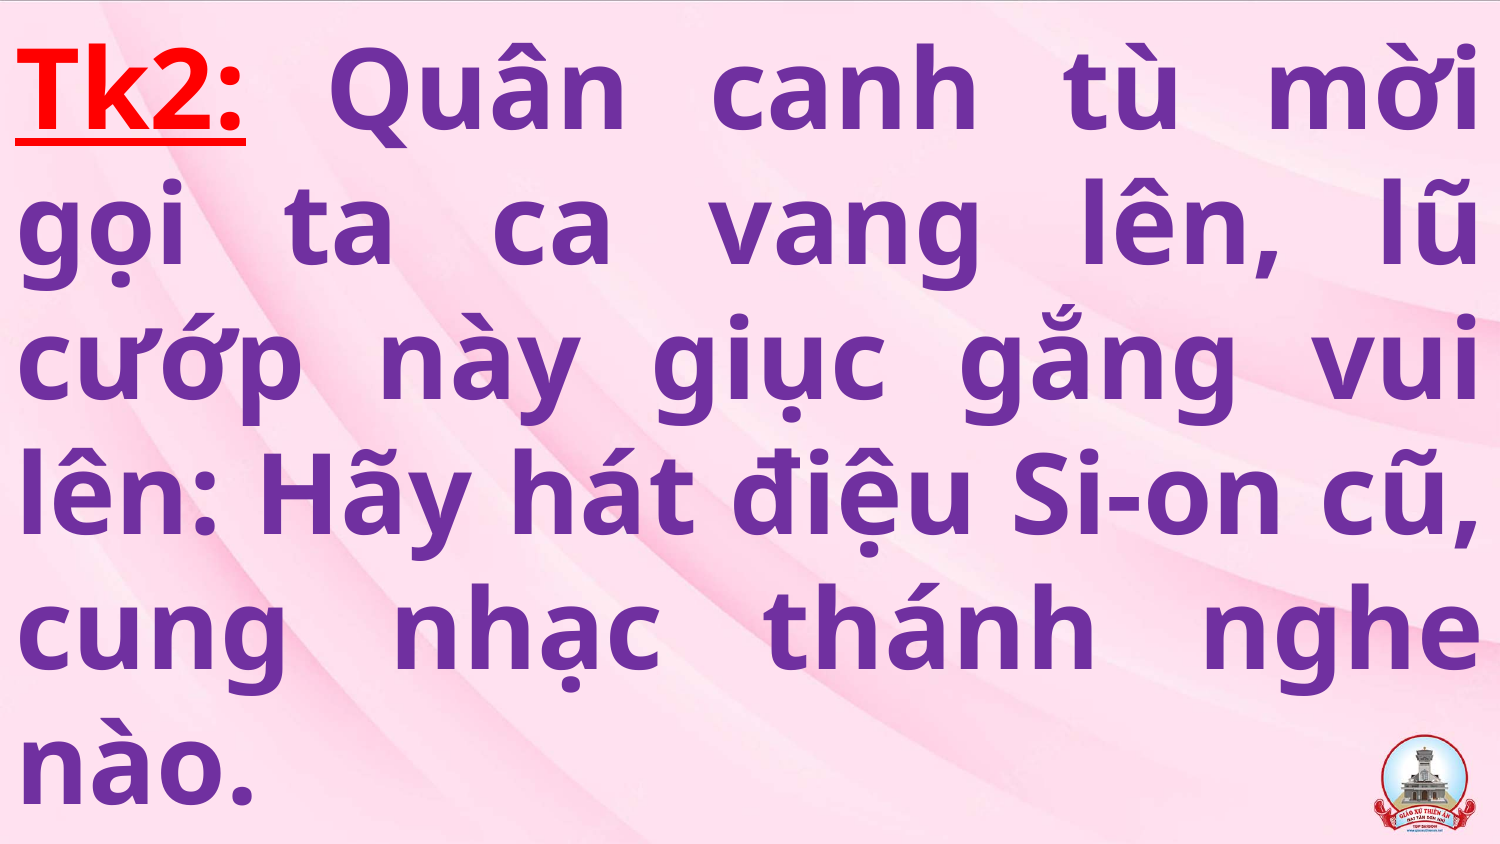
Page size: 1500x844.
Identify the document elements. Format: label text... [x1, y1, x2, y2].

title Tk2: Quân canh tù mời gọi ta ca vang lên, lũ cướp này giục gắng vui lên: Hãy hát điệu Si-on cũ, cung nhạc thánh nghe nào. [0, 0, 1500, 844]
